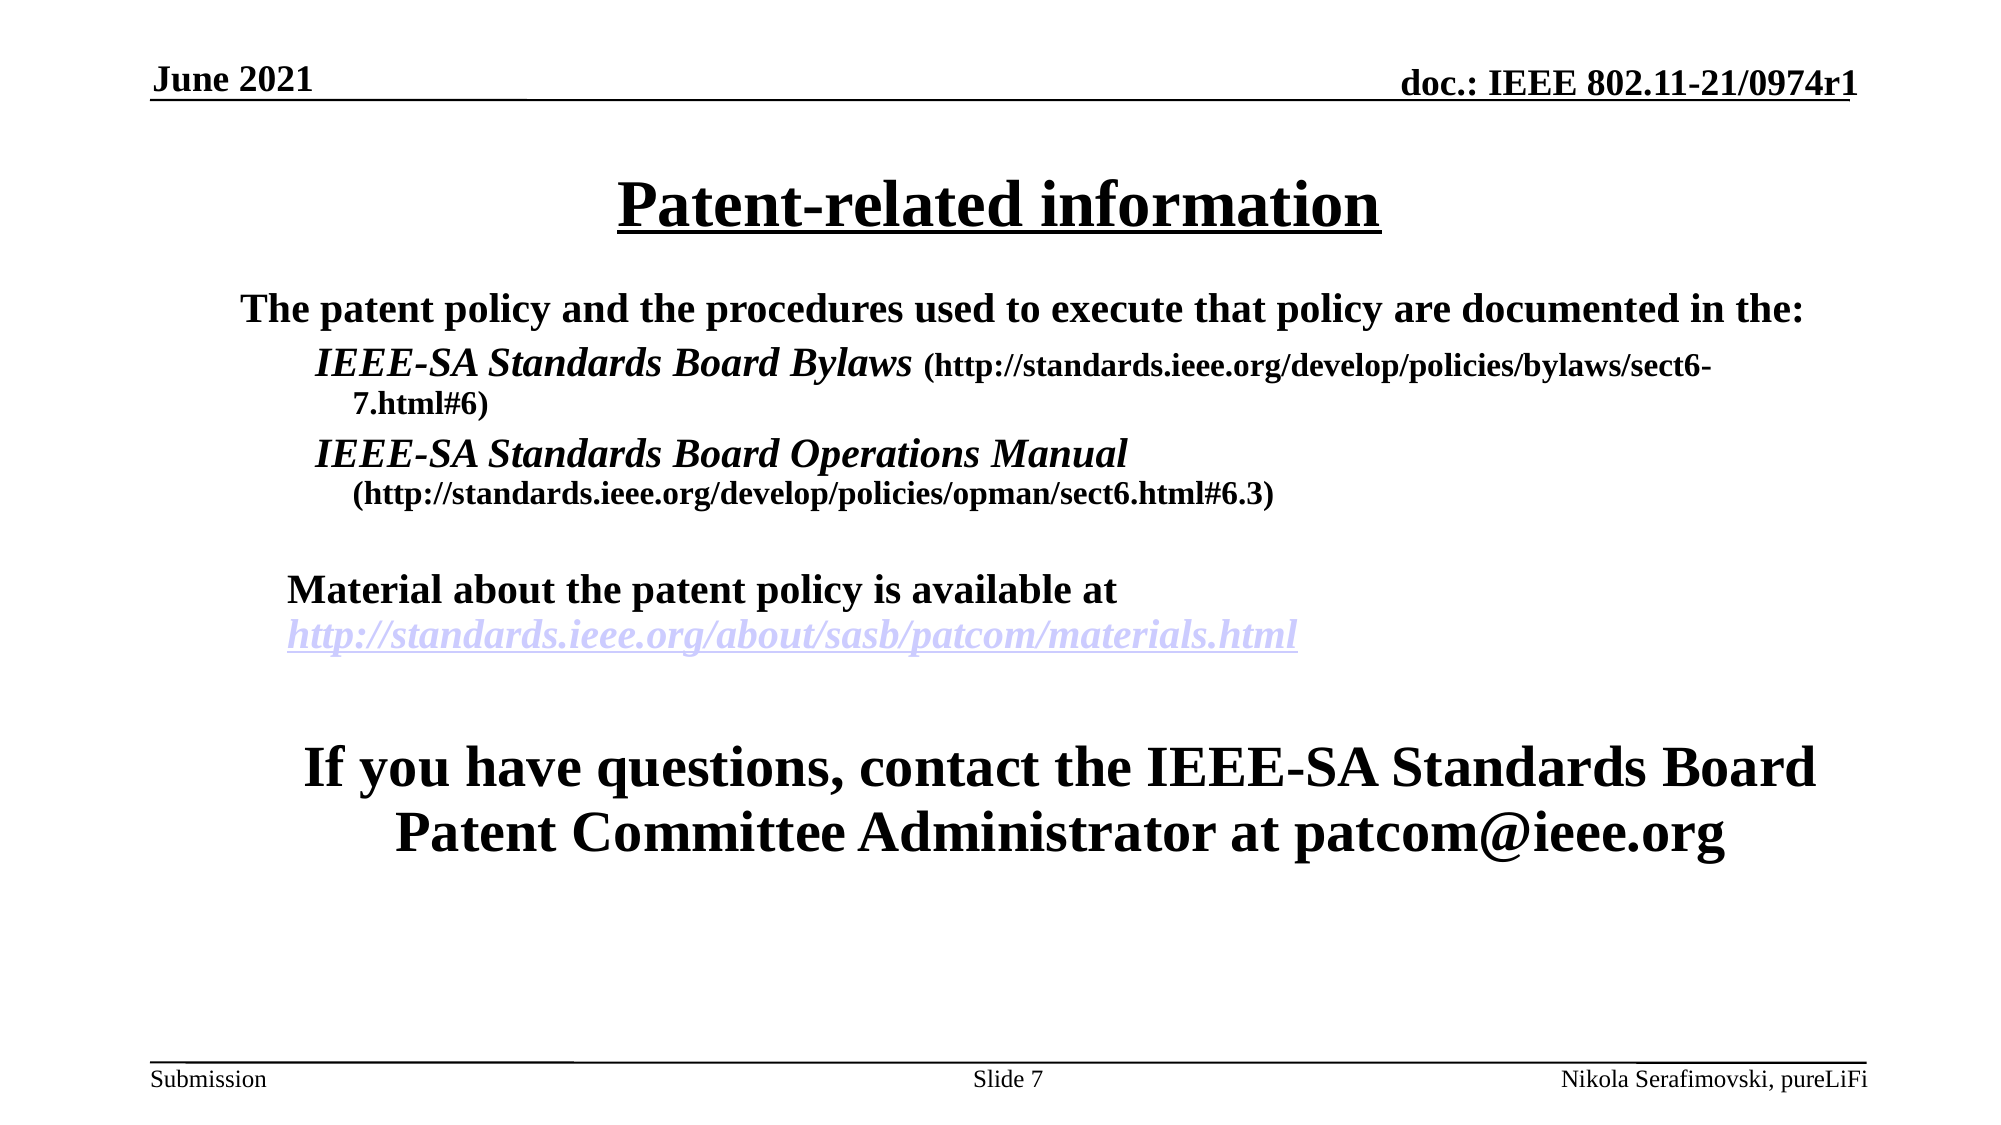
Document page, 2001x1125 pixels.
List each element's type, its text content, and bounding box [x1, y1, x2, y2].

footer Nikola Serafimovski, pureLiFi [1171, 1061, 1869, 1093]
slide_number Slide 7 [950, 1061, 1067, 1123]
title Patent-related information [149, 112, 1850, 278]
list The patent policy and the procedures used to execute that policy are documented in the: IEEE-SA Standards Board Bylaws (http://standards.ieee.org/develop/policies/bylaws/sect6-7.html#6) IEEE-SA Standards Board Operations Manual (http://standards.ieee.org/develop/policies/opman/sect6.html#6.3) Material about the patent policy is available at http://standards.ieee.org/about/sasb/patcom/materials.html If you have questions, contact the IEEE-SA Standards Board Patent Committee Administrator at patcom@ieee.org [149, 278, 1850, 954]
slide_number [152, 54, 563, 100]
